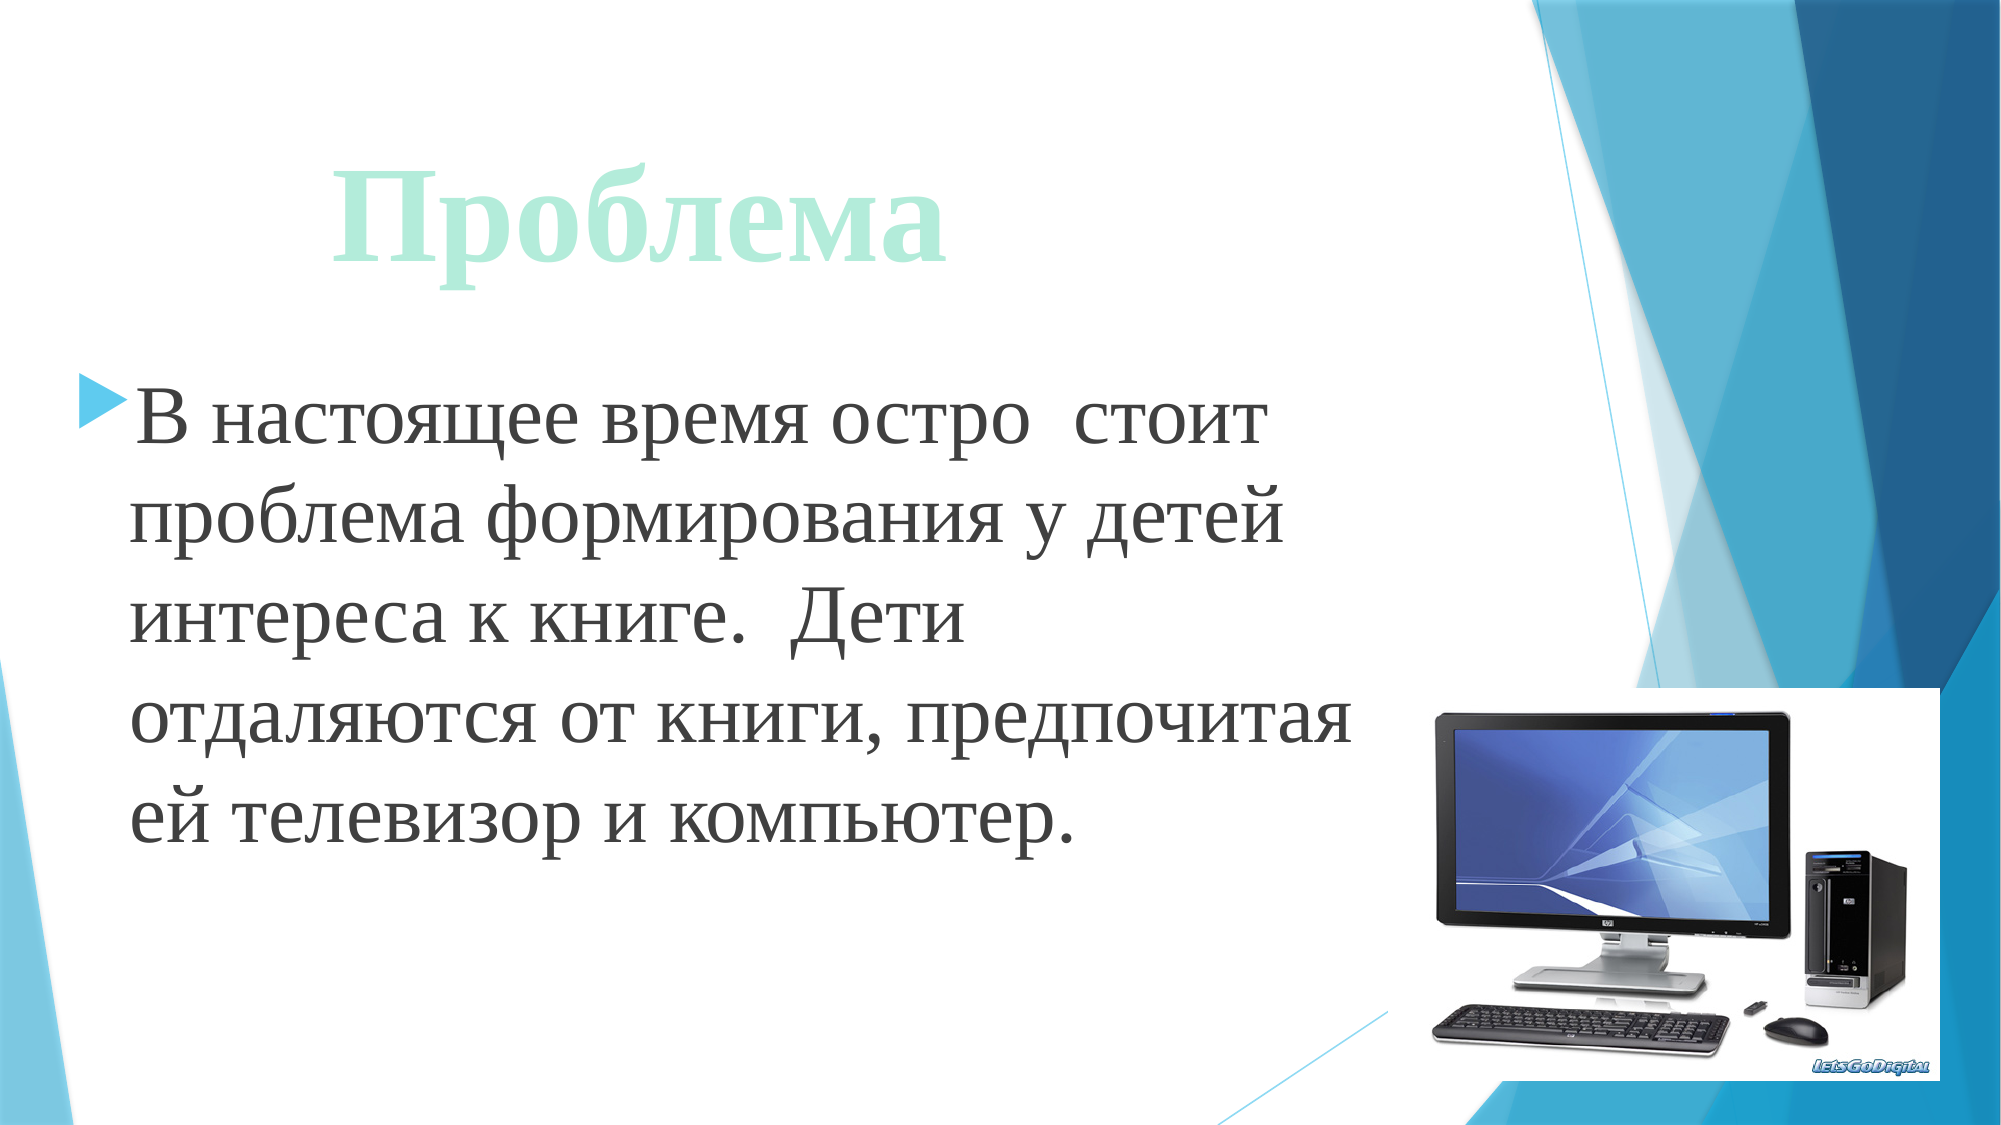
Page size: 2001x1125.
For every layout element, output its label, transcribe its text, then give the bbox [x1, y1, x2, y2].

picture [1387, 688, 1940, 1082]
list В настоящее время остро стоит проблема формирования у детей интереса к книге. Дети отдаляются от книги, предпочитая ей телевизор и компьютер. [58, 352, 1388, 989]
title Проблема [247, 116, 1323, 317]
